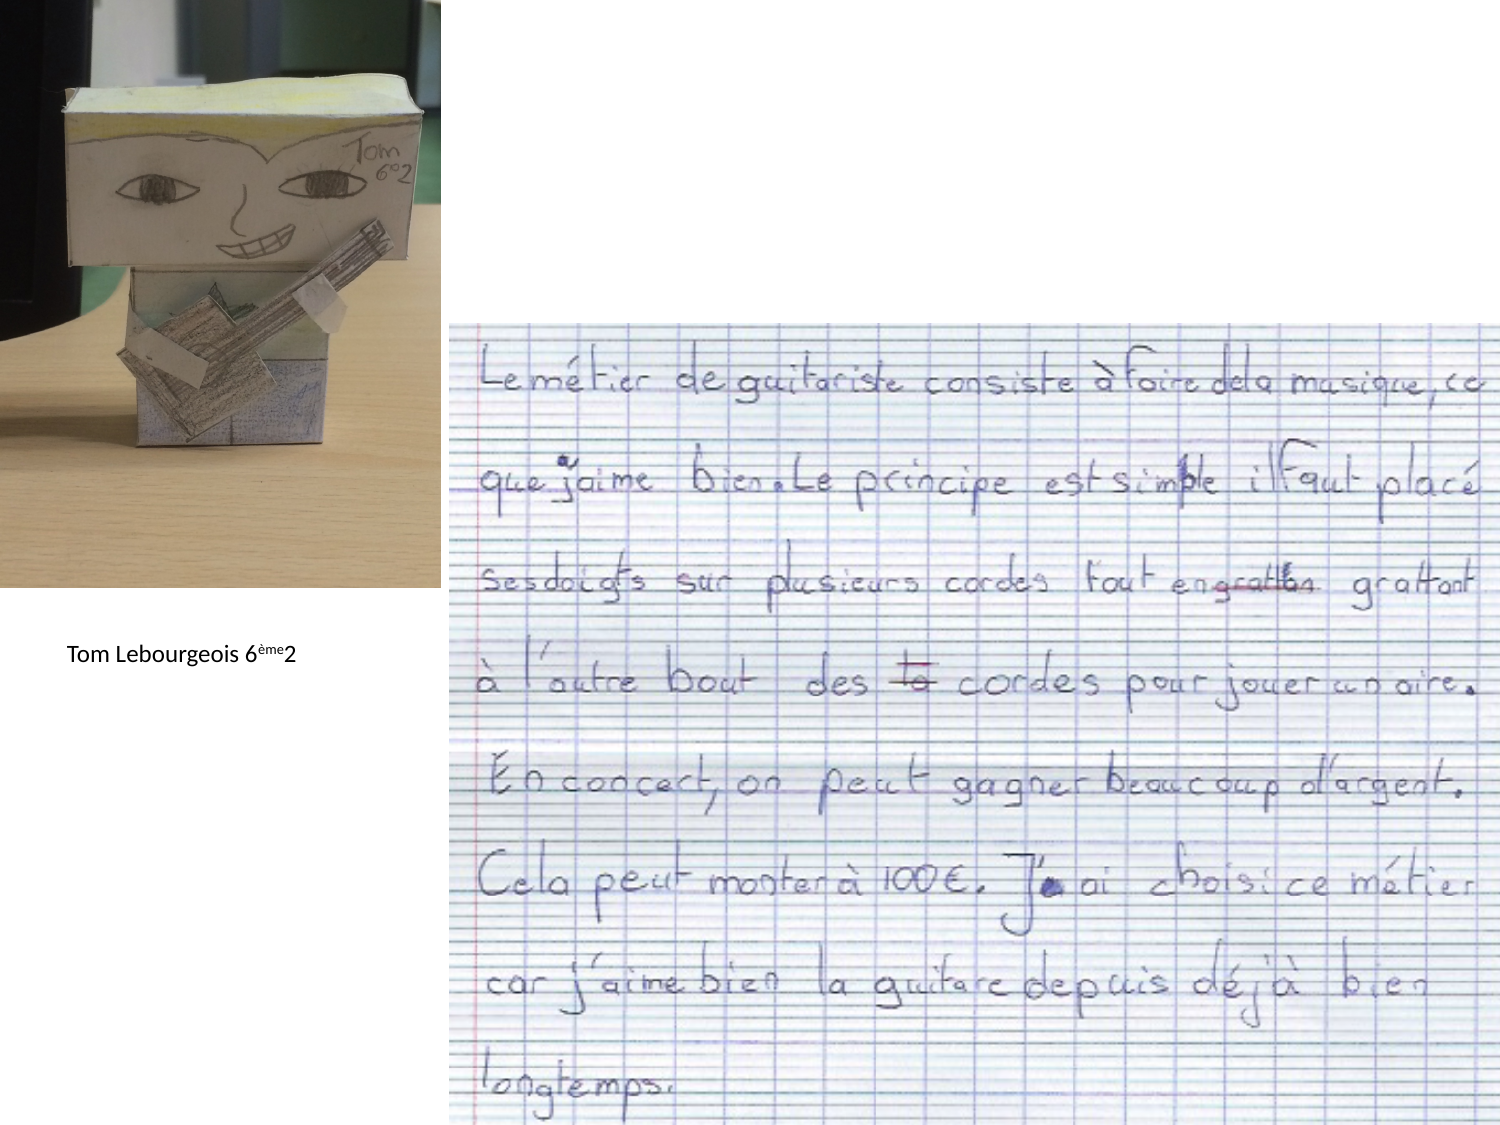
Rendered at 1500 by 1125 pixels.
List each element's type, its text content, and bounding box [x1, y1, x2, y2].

text_box Tom Lebourgeois 6ème2 [52, 630, 375, 675]
picture [0, 0, 441, 588]
picture [449, 323, 1500, 1125]
